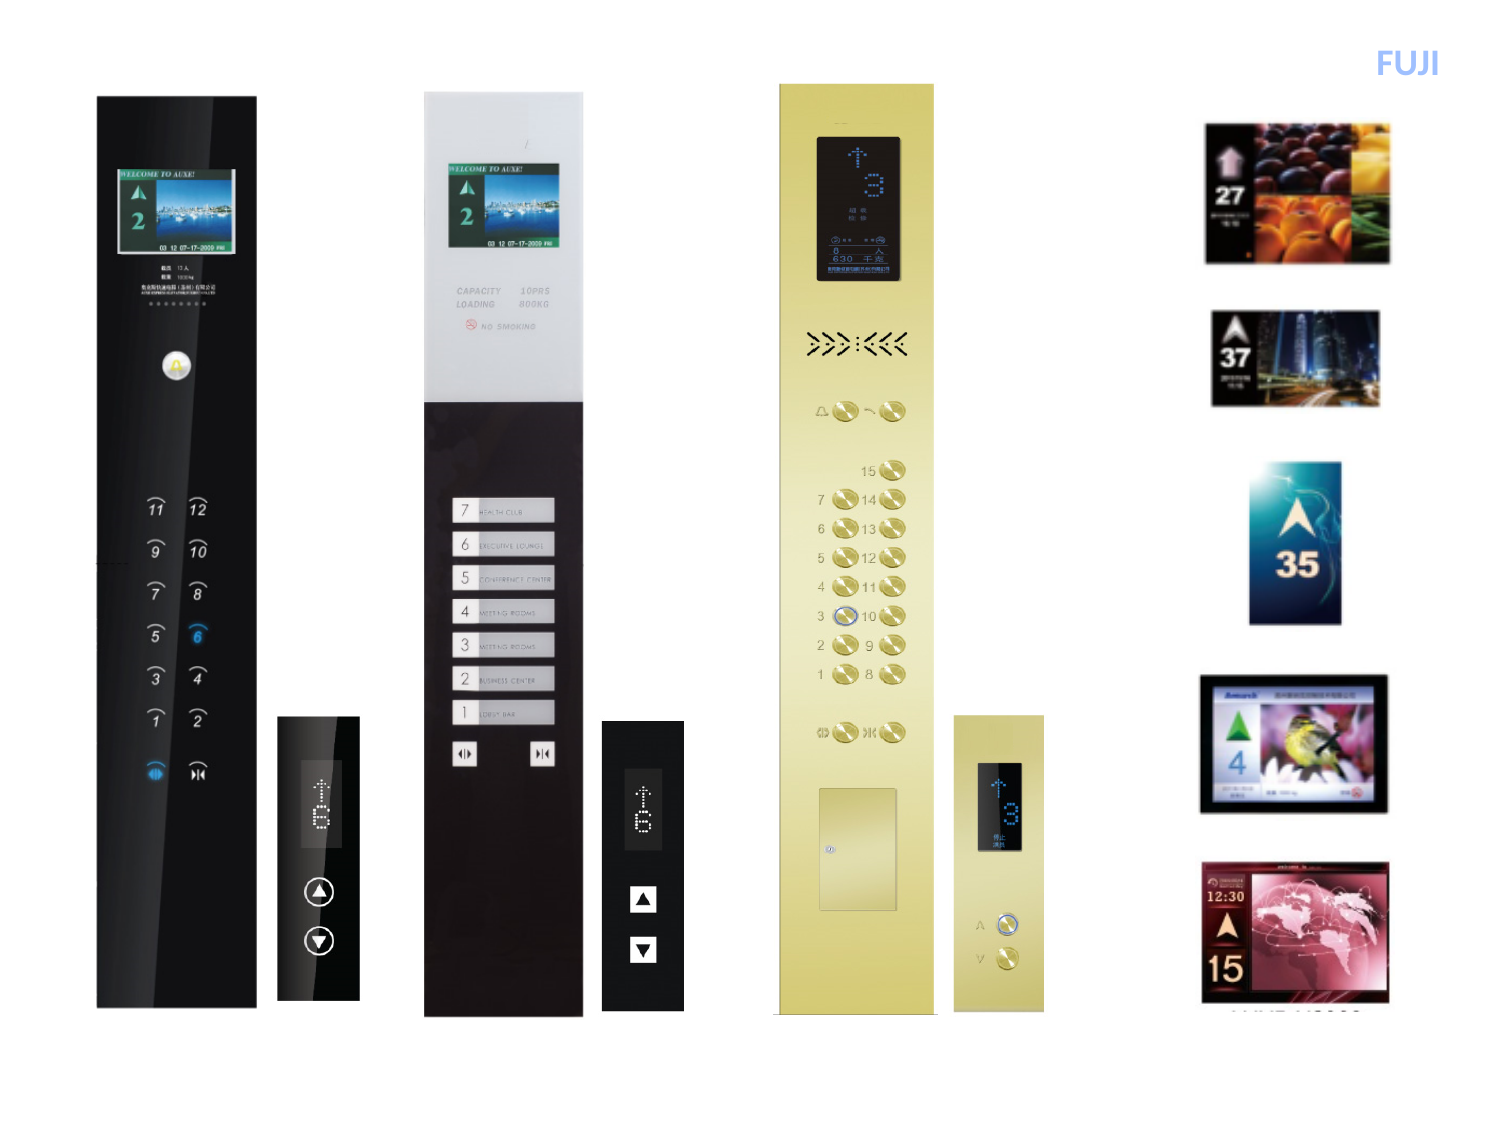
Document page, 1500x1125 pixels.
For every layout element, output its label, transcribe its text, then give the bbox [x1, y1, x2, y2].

text_box FUJI [1361, 30, 1456, 91]
picture [421, 90, 587, 1020]
picture [597, 714, 692, 1026]
picture [1206, 304, 1384, 414]
picture [1195, 667, 1402, 821]
picture [1195, 855, 1395, 1012]
picture [948, 714, 1048, 1020]
picture [1195, 116, 1401, 270]
picture [269, 714, 364, 1009]
picture [1241, 456, 1352, 633]
picture [773, 81, 938, 1015]
picture [93, 93, 261, 1013]
